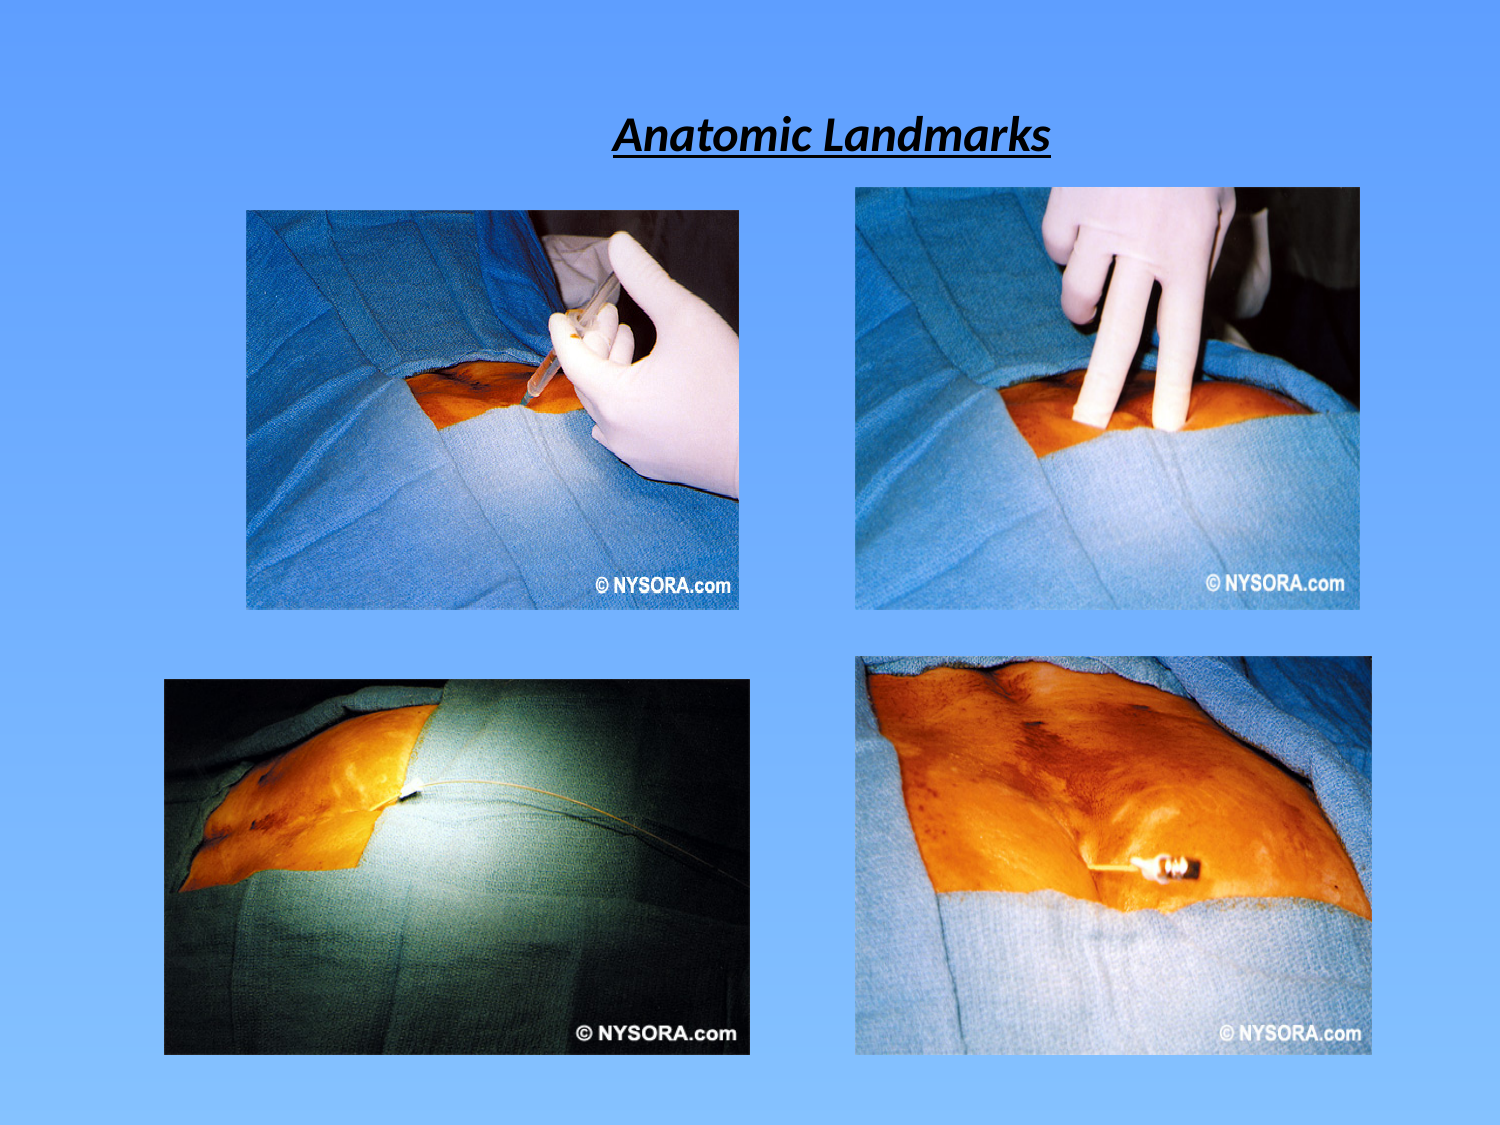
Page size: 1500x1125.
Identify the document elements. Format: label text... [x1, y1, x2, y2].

picture [855, 656, 1372, 1055]
picture [163, 679, 751, 1055]
picture [855, 187, 1360, 610]
picture [245, 210, 739, 610]
text_box Anatomic Landmarks [163, 93, 1500, 249]
